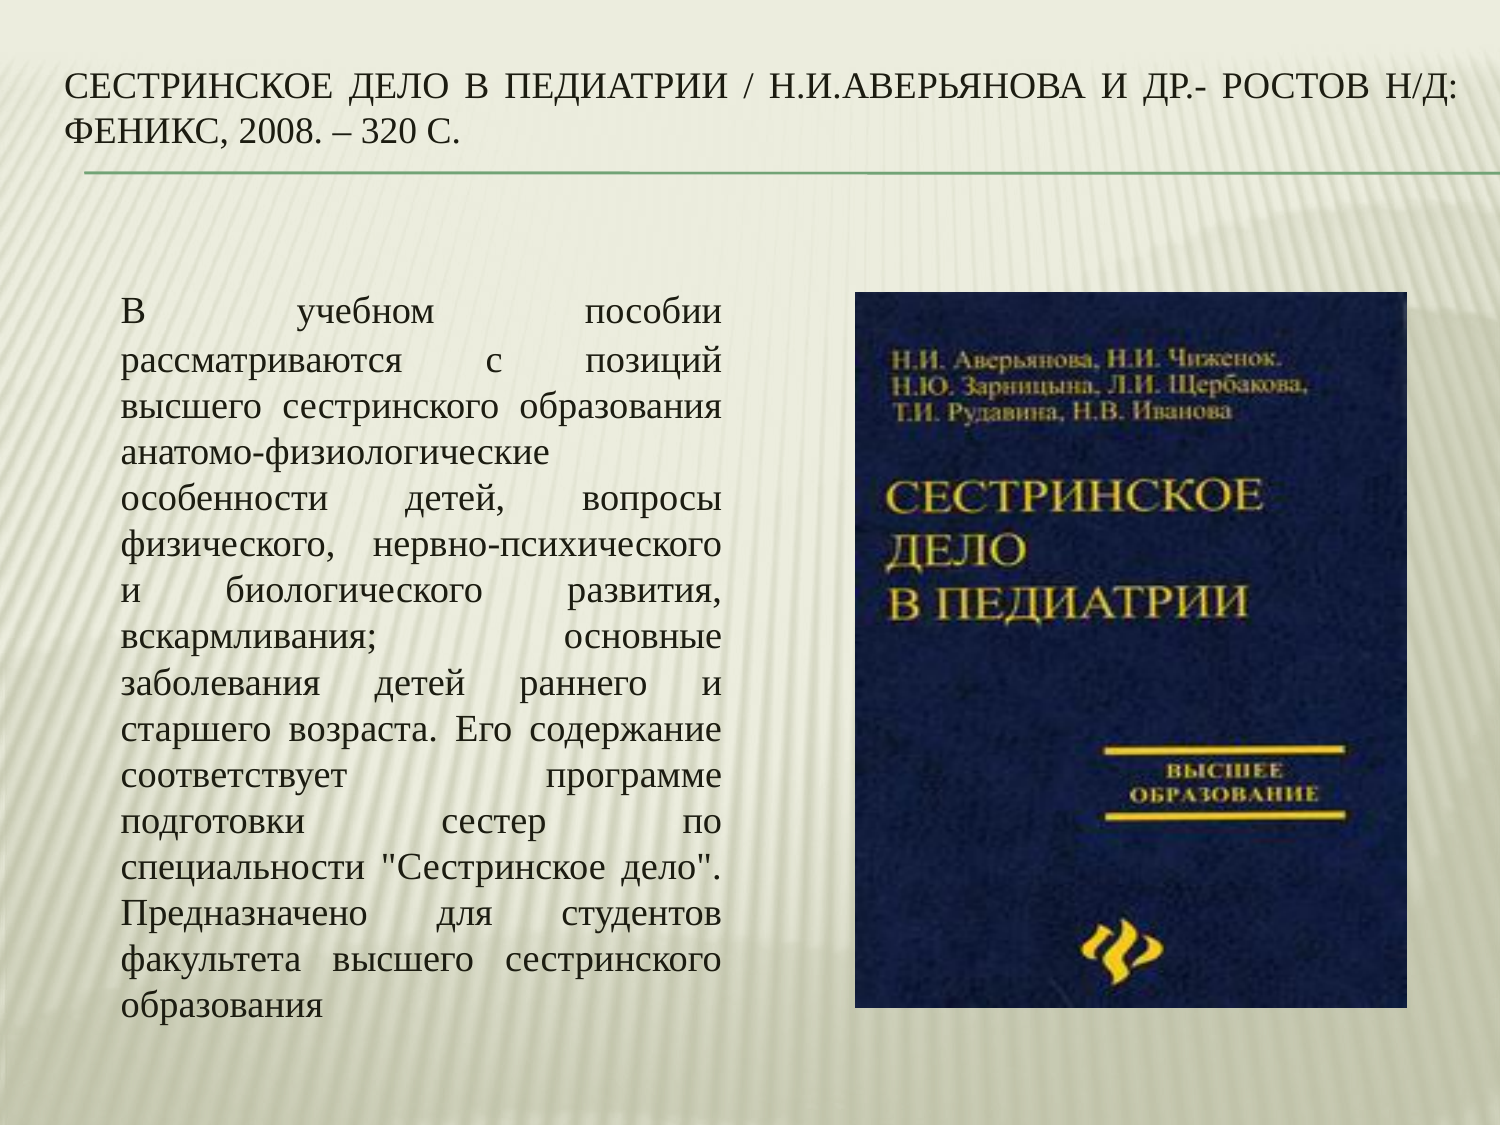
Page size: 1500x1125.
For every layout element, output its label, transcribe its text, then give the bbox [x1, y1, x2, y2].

list В учебном пособии рассматриваются с позиций высшего сестринского образования анатомо-физиологические особенности детей, вопросы физического, нервно-психического и биологического развития, вскармливания; основные заболевания детей раннего и старшего возраста. Его содержание соответствует программе подготовки сестер по специальности "Сестринское дело". Предназначено для студентов факультета высшего сестринского образования [50, 262, 738, 1038]
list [858, 295, 1406, 1007]
title Сестринское дело в педиатрии / Н.И.Аверьянова и др.- Ростов н/Д: Феникс, 2008. – 320 с. [49, 0, 1475, 213]
